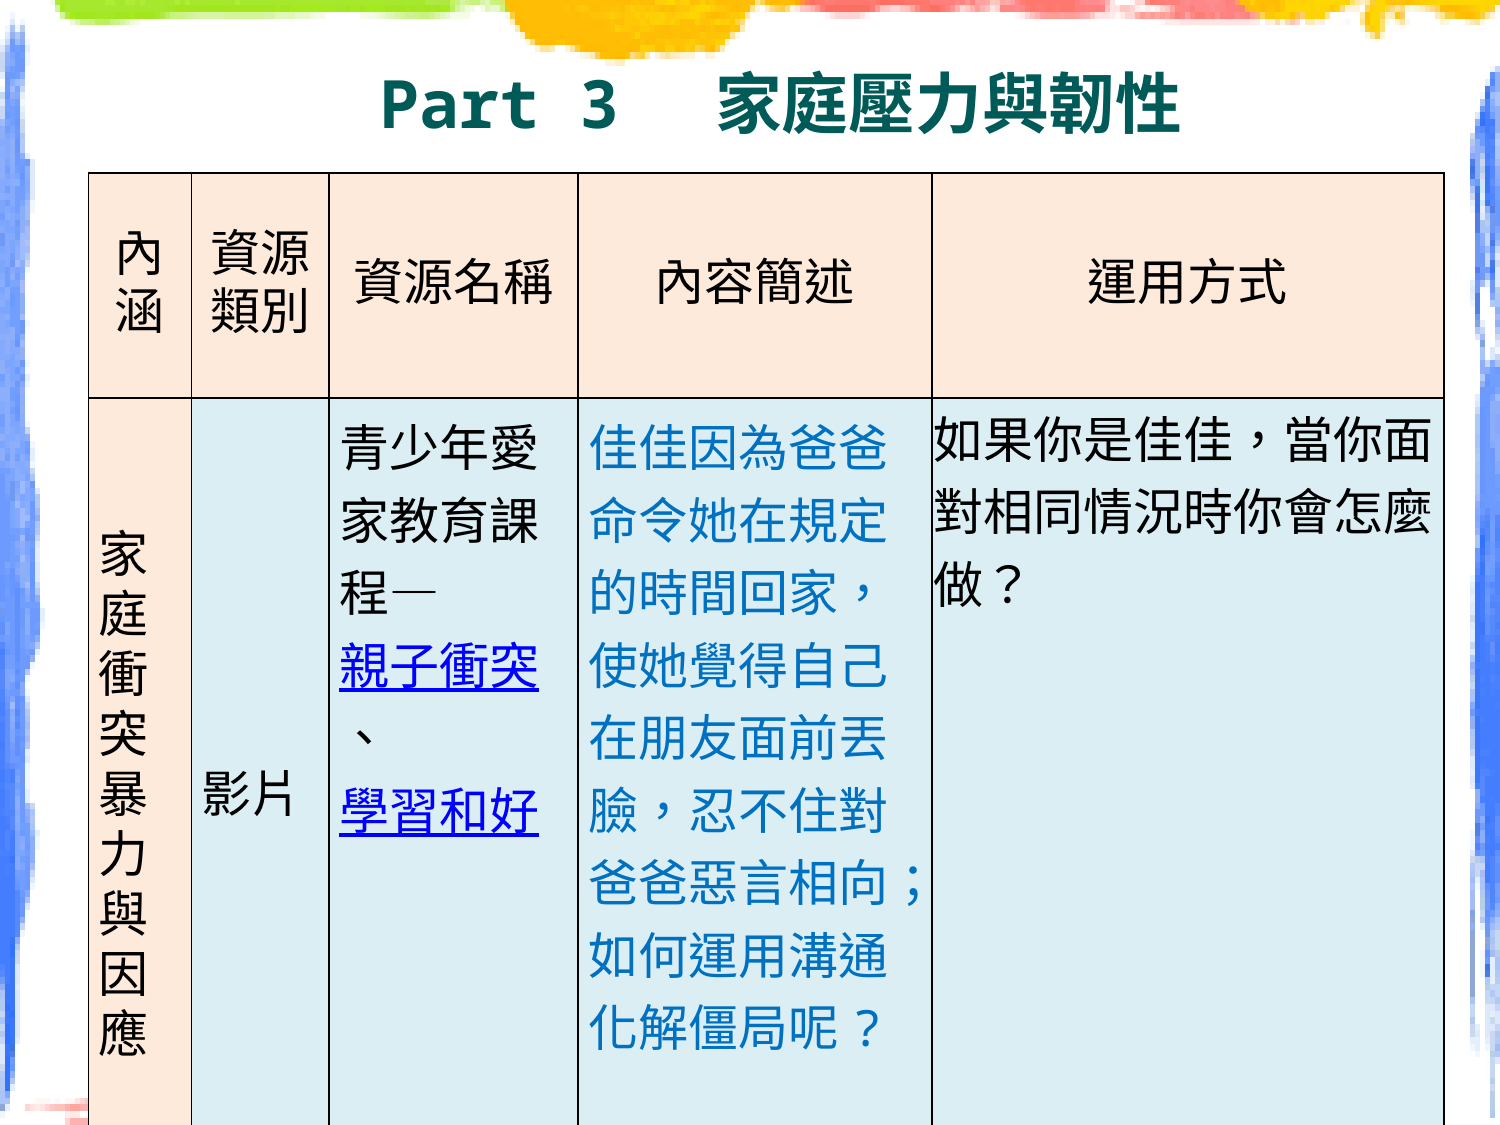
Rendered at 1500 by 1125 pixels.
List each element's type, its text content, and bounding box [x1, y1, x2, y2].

table_cell 佳佳因為爸爸命令她在規定的時間回家，使她覺得自己在朋友面前丟臉，忍不住對爸爸惡言相向；如何運用溝通化解僵局呢? [579, 399, 931, 1125]
table_cell 青少年愛家教育課程―親子衝突、學習和好 [330, 399, 577, 1125]
table_header 資源名稱 [330, 174, 577, 397]
picture [0, 0, 1500, 1125]
table_cell 如果你是佳佳，當你面對相同情況時你會怎麼做？ [933, 399, 1443, 1125]
table_cell 影片 [192, 399, 328, 1125]
table_header 資源類別 [192, 174, 328, 397]
text_box Part 3 家庭壓力與韌性 [364, 54, 1198, 150]
table_header 內容簡述 [579, 174, 931, 397]
table_cell 家庭衝突暴力與因應 [89, 399, 191, 1125]
table_header 內涵 [89, 174, 191, 397]
table_header 運用方式 [933, 174, 1443, 397]
